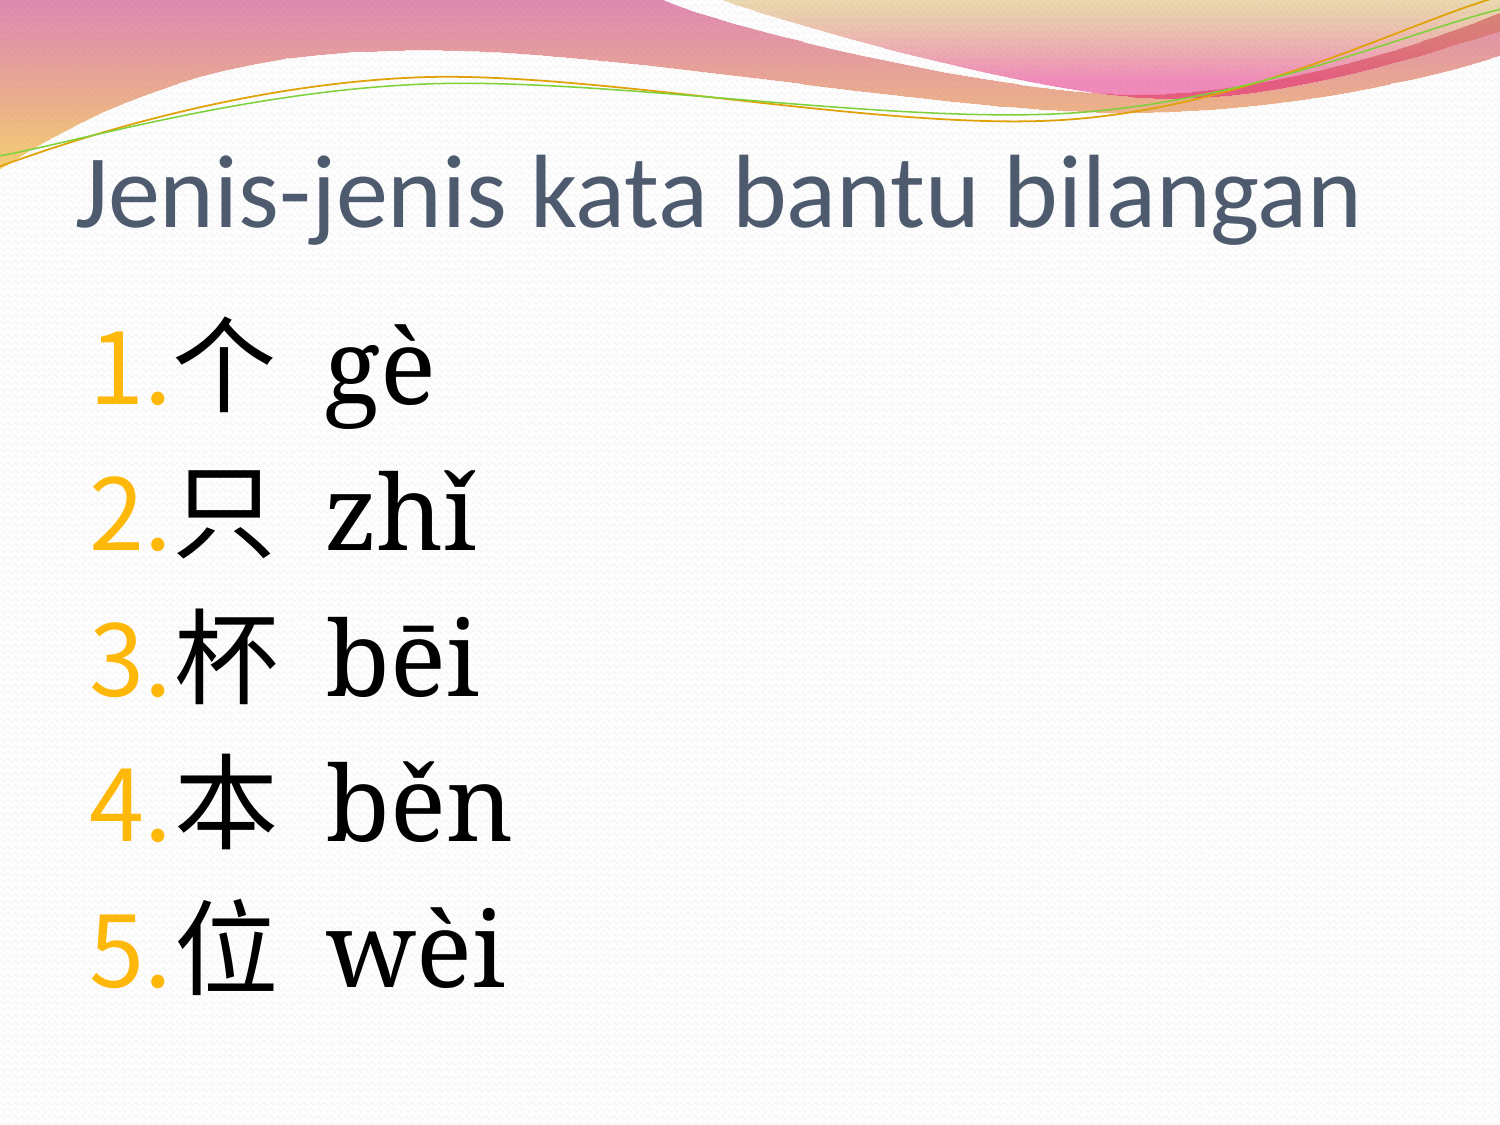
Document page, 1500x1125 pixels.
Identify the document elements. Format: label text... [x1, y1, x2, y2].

title Jenis-jenis kata bantu bilangan [75, 115, 1425, 292]
list 个 gè 只 zhǐ 杯 bēi 本 běn 位 wèi [75, 292, 1425, 1079]
